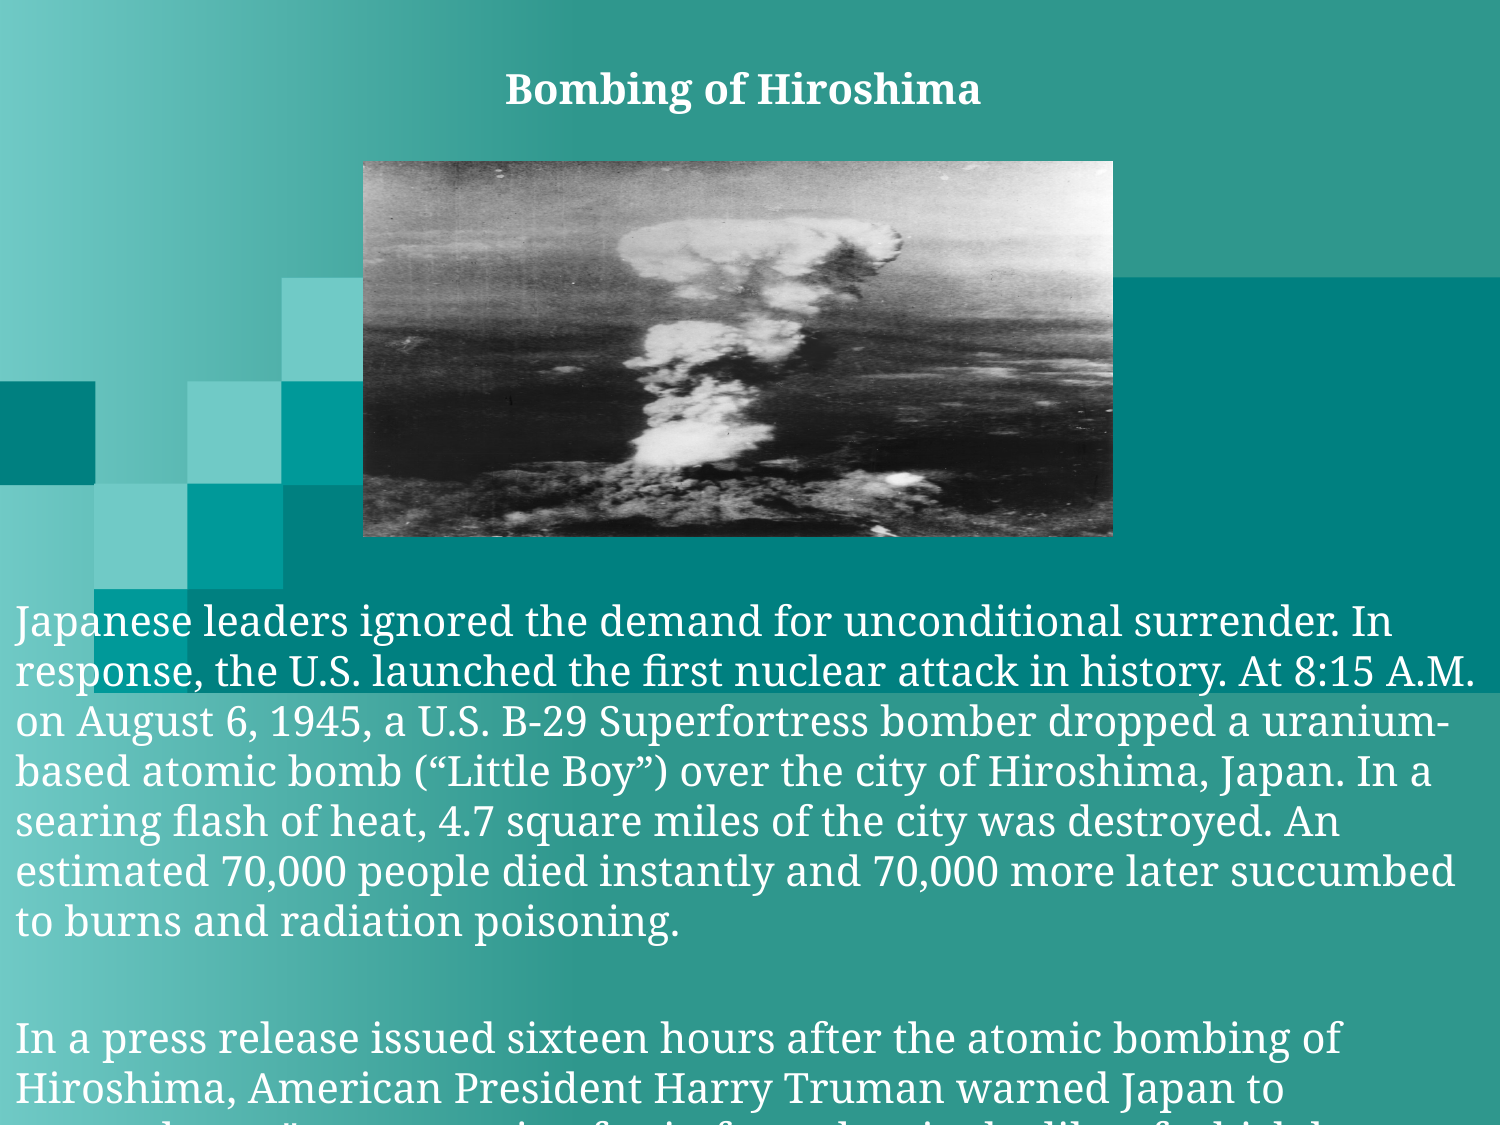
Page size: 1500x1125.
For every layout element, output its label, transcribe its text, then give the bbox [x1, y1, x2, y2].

subtitle Japanese leaders ignored the demand for unconditional surrender. In response, the U.S. launched the first nuclear attack in history. At 8:15 A.M. on August 6, 1945, a U.S. B-29 Superfortress bomber dropped a uranium-based atomic bomb (“Little Boy”) over the city of Hiroshima, Japan. In a searing flash of heat, 4.7 square miles of the city was destroyed. An estimated 70,000 people died instantly and 70,000 more later succumbed to burns and radiation poisoning. In a press release issued sixteen hours after the atomic bombing of Hiroshima, American President Harry Truman warned Japan to surrender or "expect a rain of ruin from the air, the like of which has never been seen on this earth." [0, 587, 1500, 1125]
title Bombing of Hiroshima [0, 0, 1488, 175]
picture [362, 161, 1113, 538]
